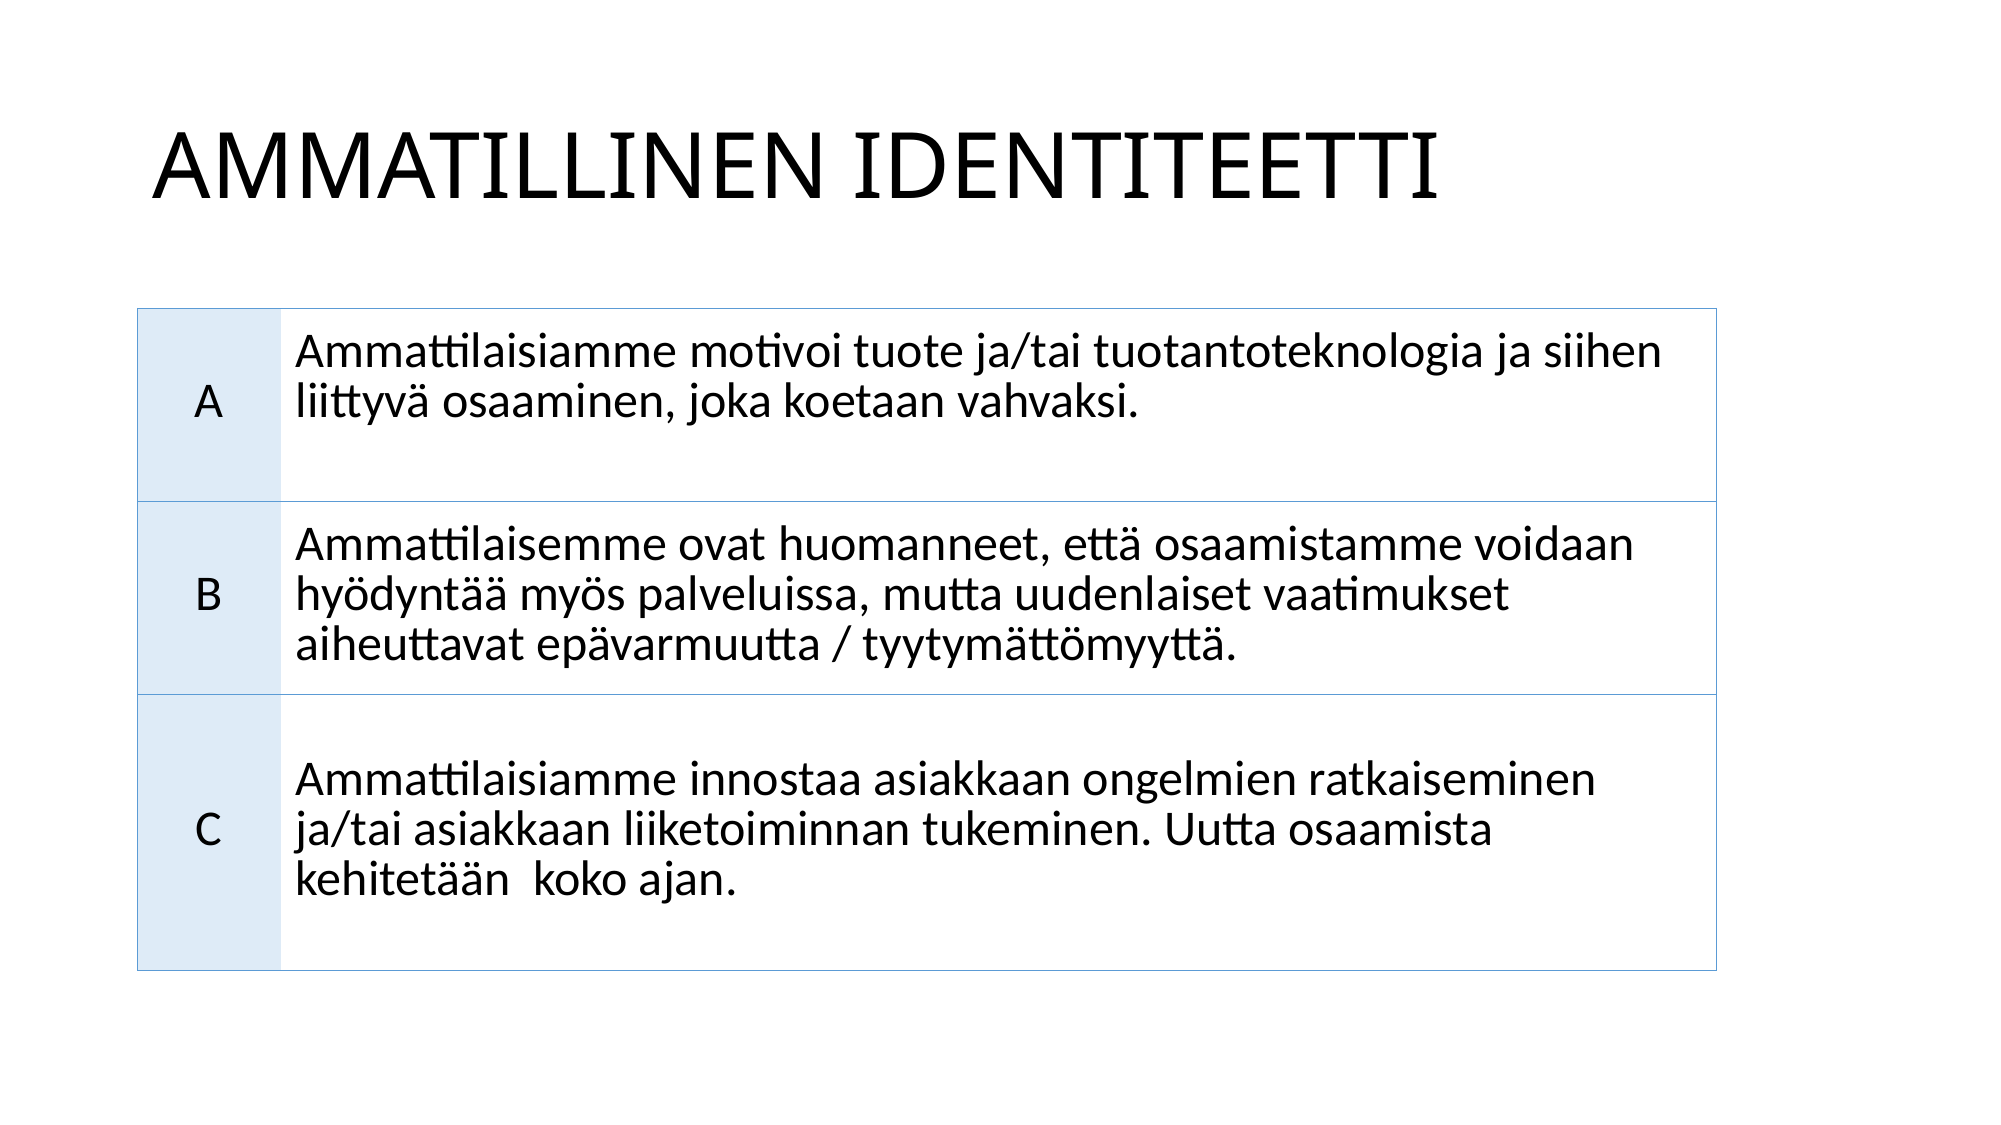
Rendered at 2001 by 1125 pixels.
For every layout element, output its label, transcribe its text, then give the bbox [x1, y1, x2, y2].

table_header Ammattilaisiamme motivoi tuote ja/tai tuotantoteknologia ja siihen liittyvä osaaminen, joka koetaan vahvaksi. [281, 309, 1716, 501]
table_cell Ammattilaisiamme innostaa asiakkaan ongelmien ratkaiseminen ja/tai asiakkaan liiketoiminnan tukeminen. Uutta osaamista kehitetään koko ajan. [281, 695, 1716, 970]
table_header A [138, 309, 281, 501]
title AMMATILLINEN IDENTITEETTI [137, 59, 1863, 278]
table_cell B [138, 502, 281, 694]
table_cell C [138, 695, 281, 970]
table_cell Ammattilaisemme ovat huomanneet, että osaamistamme voidaan hyödyntää myös palveluissa, mutta uudenlaiset vaatimukset aiheuttavat epävarmuutta / tyytymättömyyttä. [281, 502, 1716, 694]
